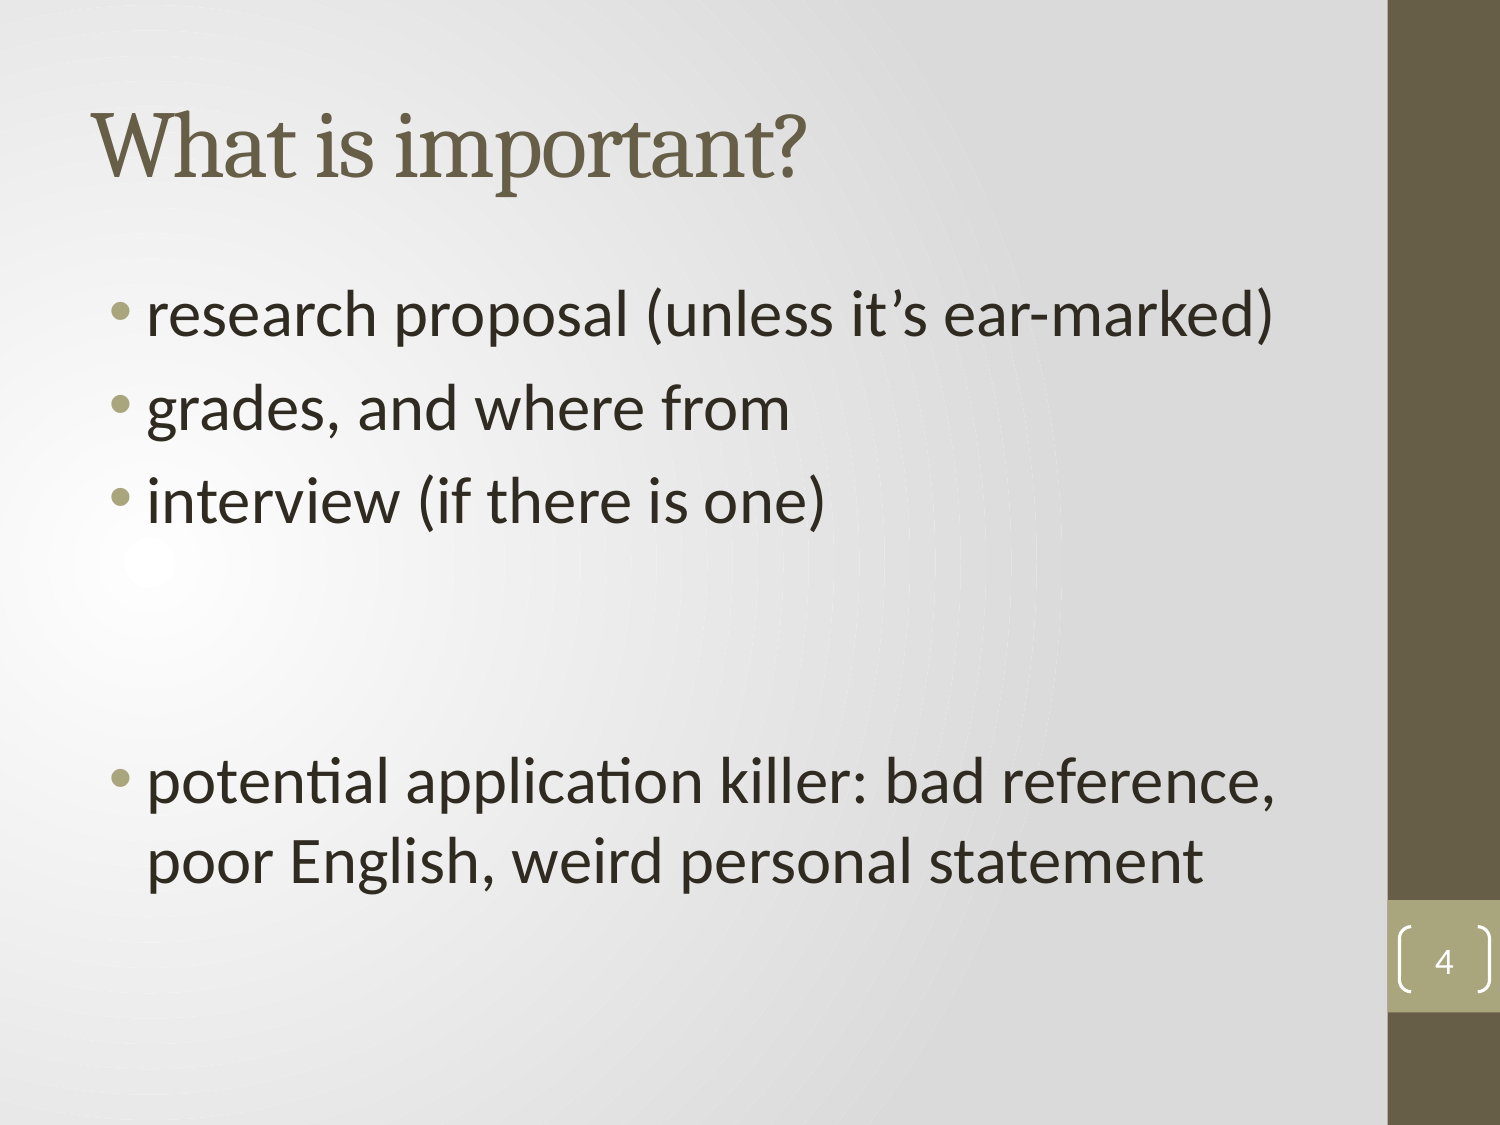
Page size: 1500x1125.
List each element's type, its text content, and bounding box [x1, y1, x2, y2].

title What is important? [75, 45, 1325, 233]
slide_number 4 [1397, 925, 1492, 994]
list research proposal (unless it’s ear-marked) grades, and where from interview (if there is one) potential application killer: bad reference, poor English, weird personal statement [75, 262, 1325, 1050]
